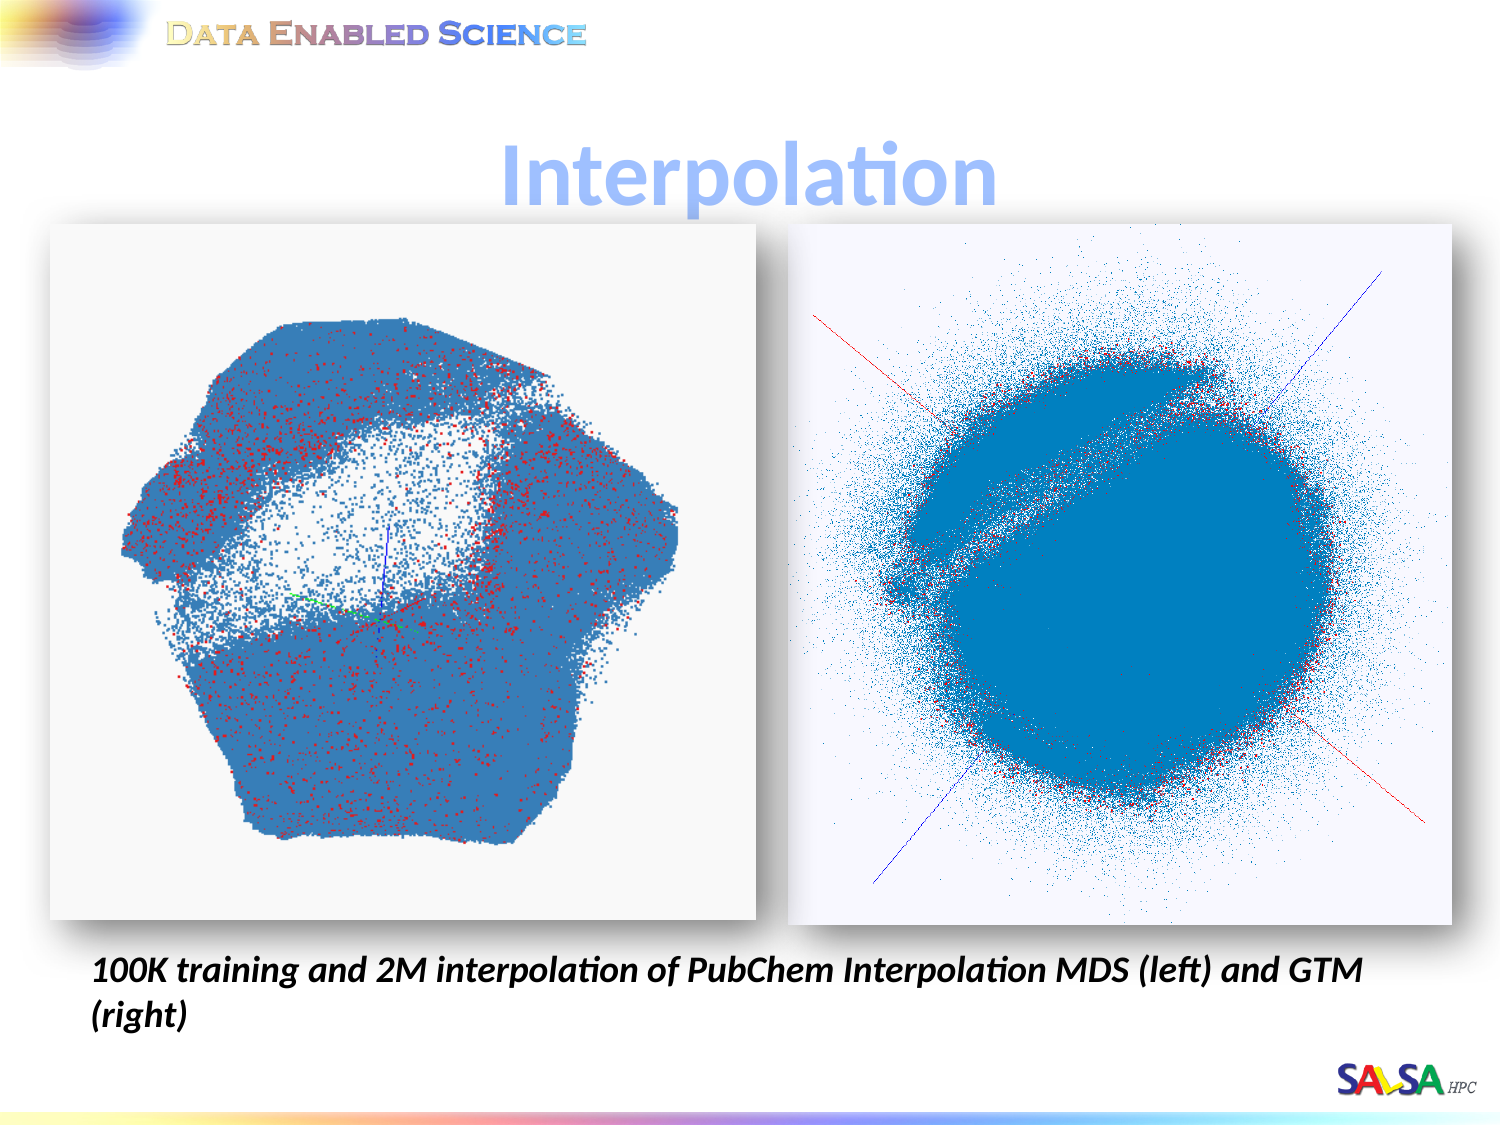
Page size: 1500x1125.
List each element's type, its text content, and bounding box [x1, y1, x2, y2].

picture [49, 224, 756, 920]
text_box 100K training and 2M interpolation of PubChem Interpolation MDS (left) and GTM (right) [74, 961, 1425, 1043]
picture [0, 0, 593, 71]
picture [0, 1112, 1500, 1125]
picture [1325, 1057, 1479, 1100]
picture [788, 224, 1452, 926]
title Interpolation [75, 75, 1425, 214]
